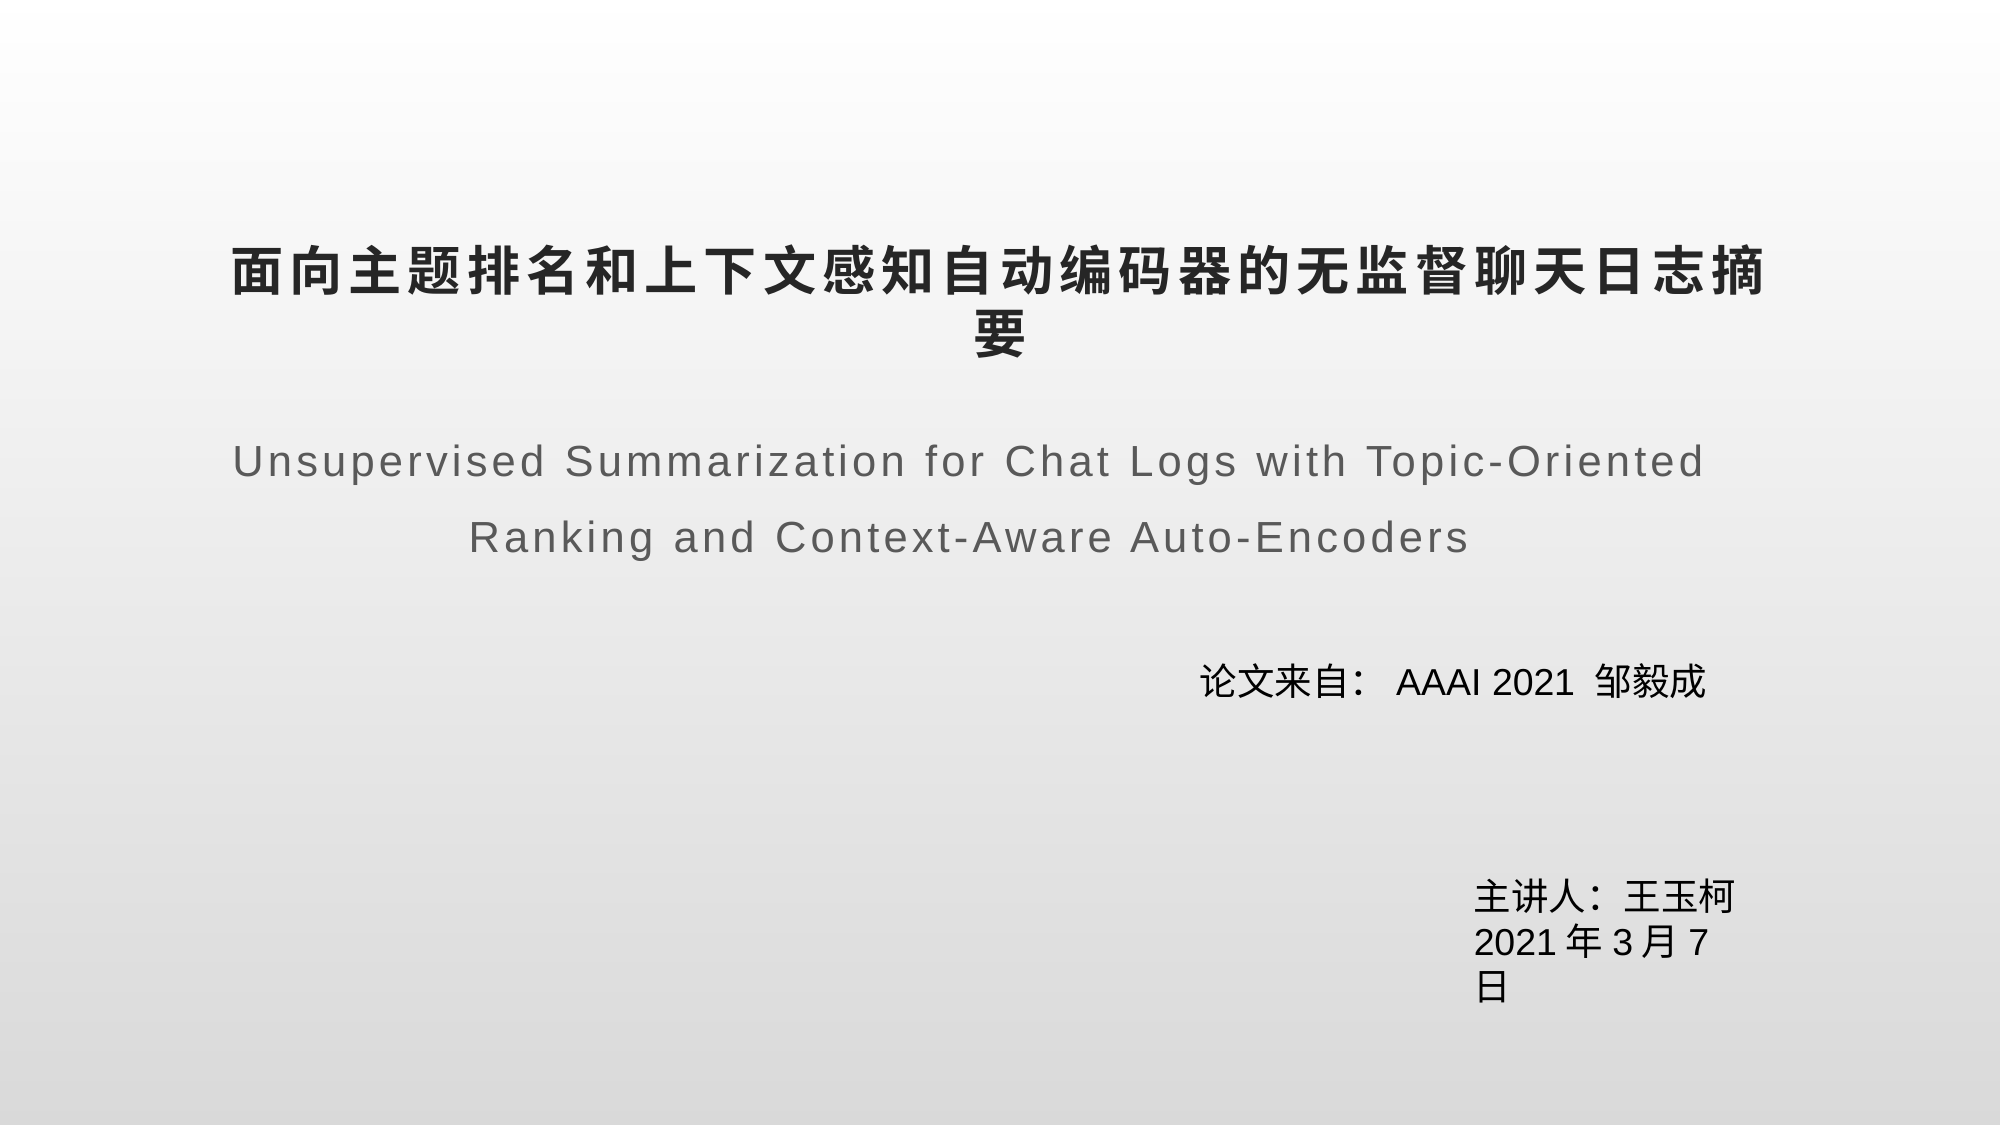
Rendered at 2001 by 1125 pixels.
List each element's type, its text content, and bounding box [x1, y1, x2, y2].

text_box 主讲人：王玉柯 2021年3月7日 [1459, 865, 1755, 1016]
subtitle Unsupervised Summarization for Chat Logs with Topic-Oriented Ranking and Context-Aware Auto-Encoders [165, 420, 1773, 572]
text_box 论文来自：AAAI 2021 邹毅成 [1185, 650, 1773, 710]
title 面向主题排名和上下文感知自动编码器的无监督聊天日志摘要 [196, 149, 1805, 373]
